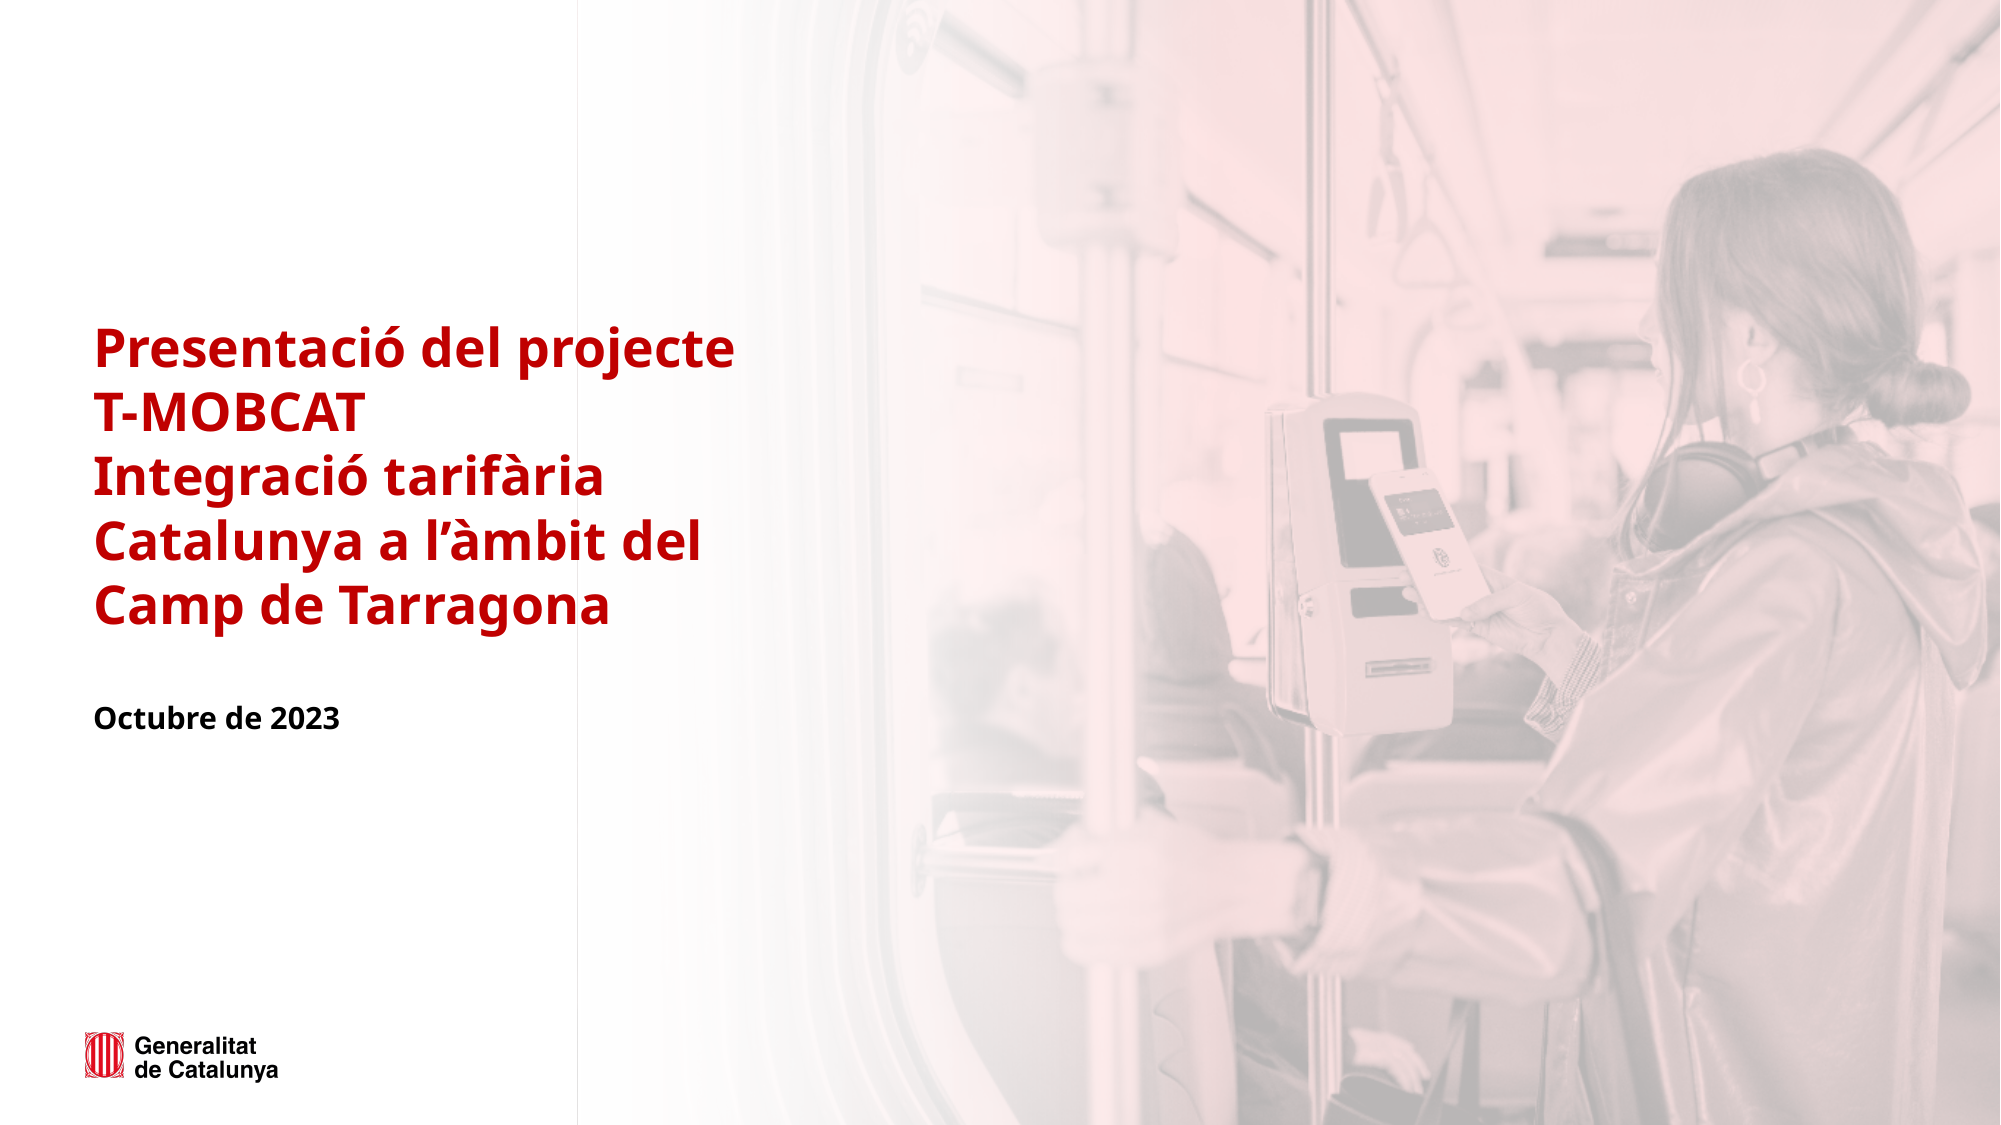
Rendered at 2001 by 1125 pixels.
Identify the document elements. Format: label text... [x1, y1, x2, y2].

picture [577, 0, 2000, 1125]
picture [78, 1026, 286, 1088]
text_box Presentació del projecte T-MOBCAT Integració tarifària Catalunya a l’àmbit del Camp de Tarragona Octubre de 2023 [78, 262, 572, 788]
